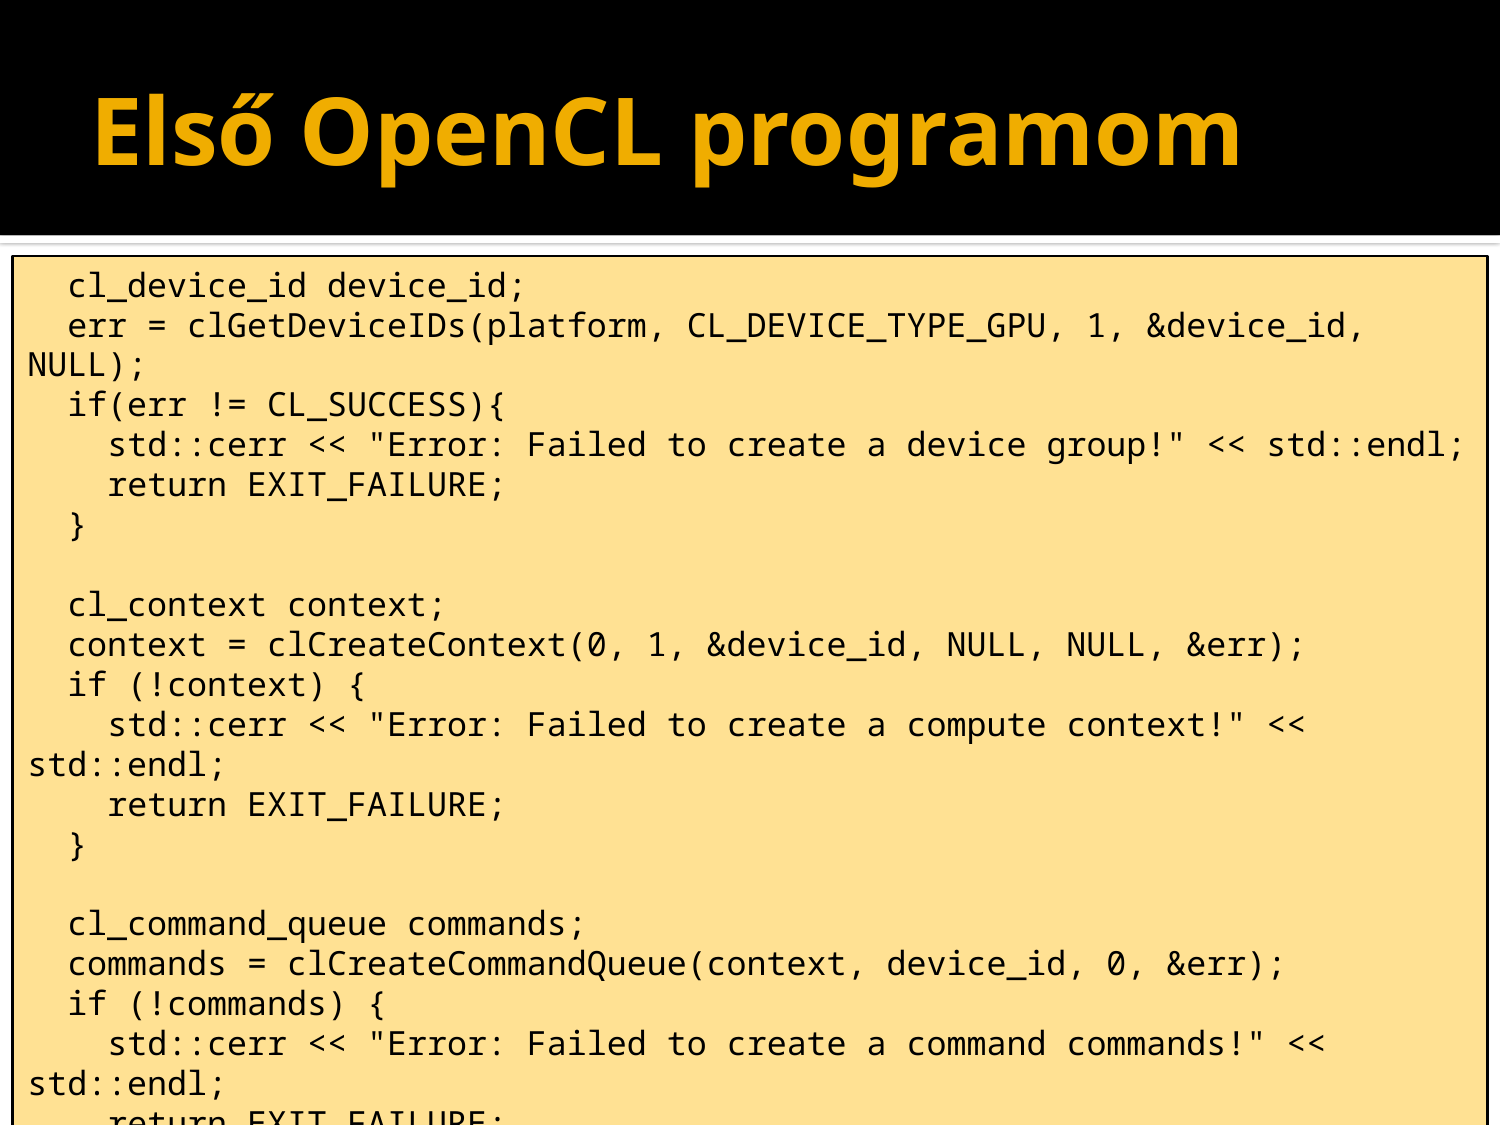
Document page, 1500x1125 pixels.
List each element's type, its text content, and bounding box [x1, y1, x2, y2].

title Első OpenCL programom [75, 25, 1425, 231]
text_box cl_device_id device_id; err = clGetDeviceIDs(platform, CL_DEVICE_TYPE_GPU, 1, &device_id, NULL); if(err != CL_SUCCESS){ std::cerr << "Error: Failed to create a device group!" << std::endl; return EXIT_FAILURE; } cl_context context; context = clCreateContext(0, 1, &device_id, NULL, NULL, &err); if (!context) { std::cerr << "Error: Failed to create a compute context!" << std::endl; return EXIT_FAILURE; } cl_command_queue commands; commands = clCreateCommandQueue(context, device_id, 0, &err); if (!commands) { std::cerr << "Error: Failed to create a command commands!" << std::endl; return EXIT_FAILURE; } // ... [12, 256, 1488, 1125]
